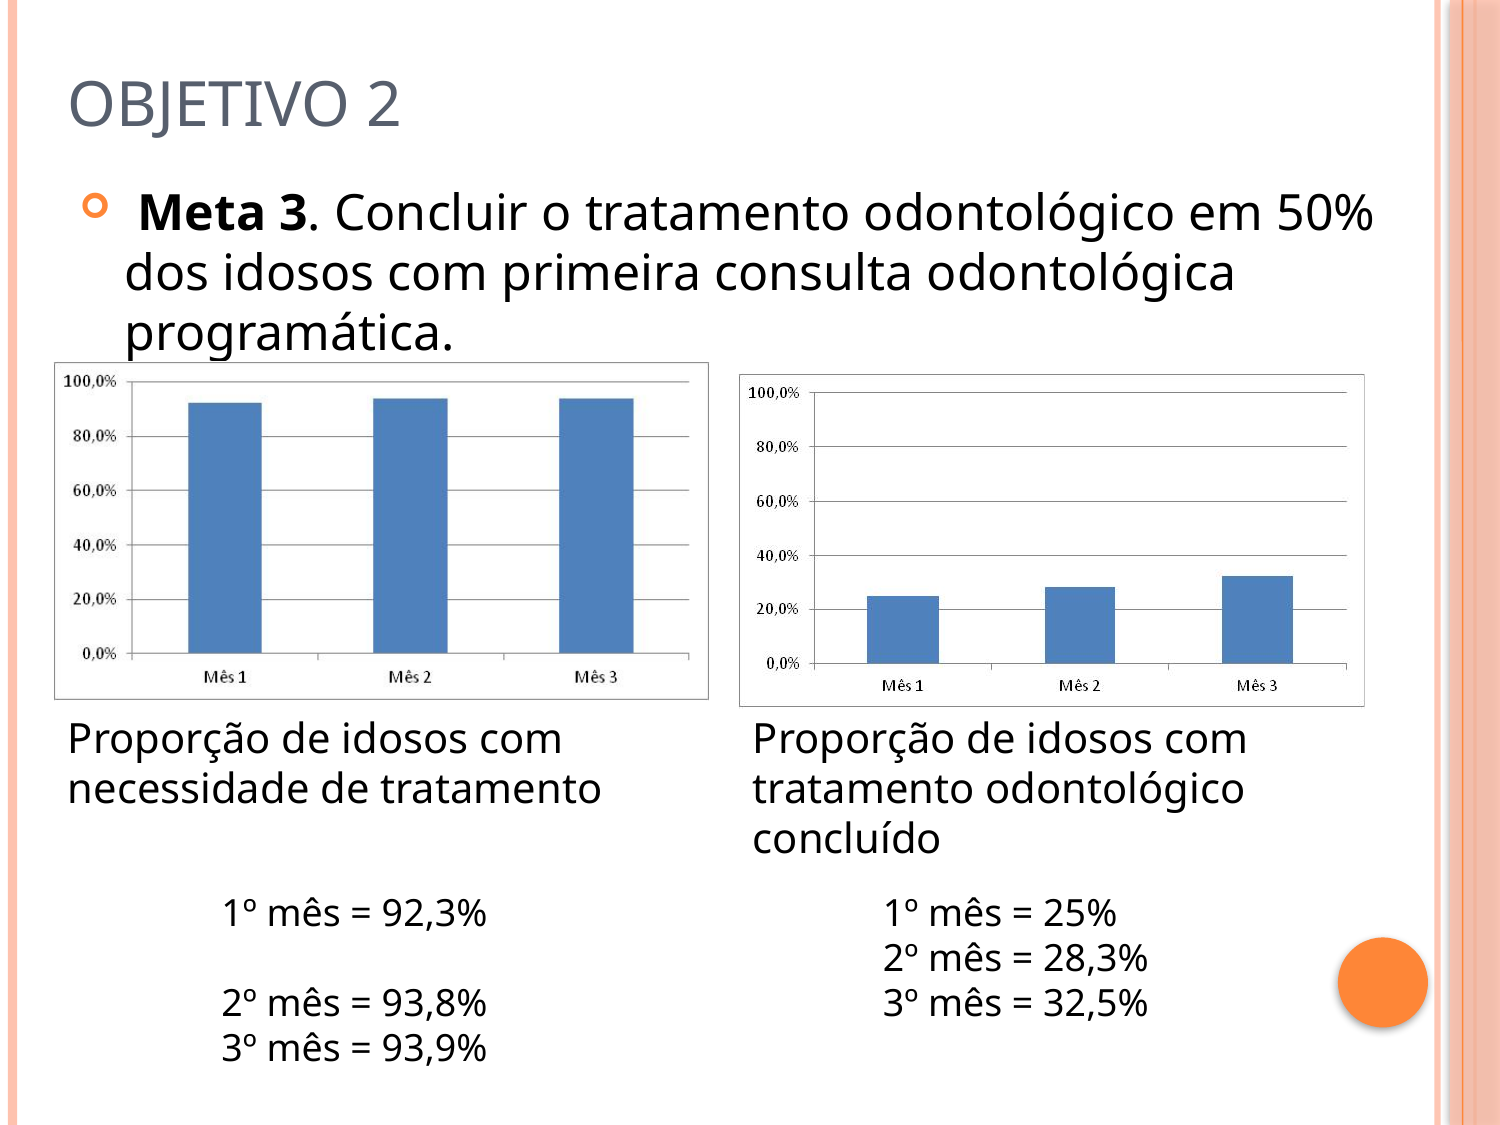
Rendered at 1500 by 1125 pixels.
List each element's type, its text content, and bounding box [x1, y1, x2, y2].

picture [52, 361, 711, 701]
text_box 1º mês = 92,3% 2º mês = 93,8% 3º mês = 93,9% [206, 881, 561, 1077]
picture [737, 372, 1365, 710]
text_box Proporção de idosos com necessidade de tratamento [53, 710, 703, 819]
text_box 1º mês = 25% 2º mês = 28,3% 3º mês = 32,5% [868, 881, 1243, 1032]
title Objetivo 2 [53, 30, 1279, 147]
text_box Proporção de idosos com tratamento odontológico concluído [738, 704, 1412, 869]
list Meta 3. Concluir o tratamento odontológico em 50% dos idosos com primeira consulta odontológica programática. [64, 172, 1424, 846]
